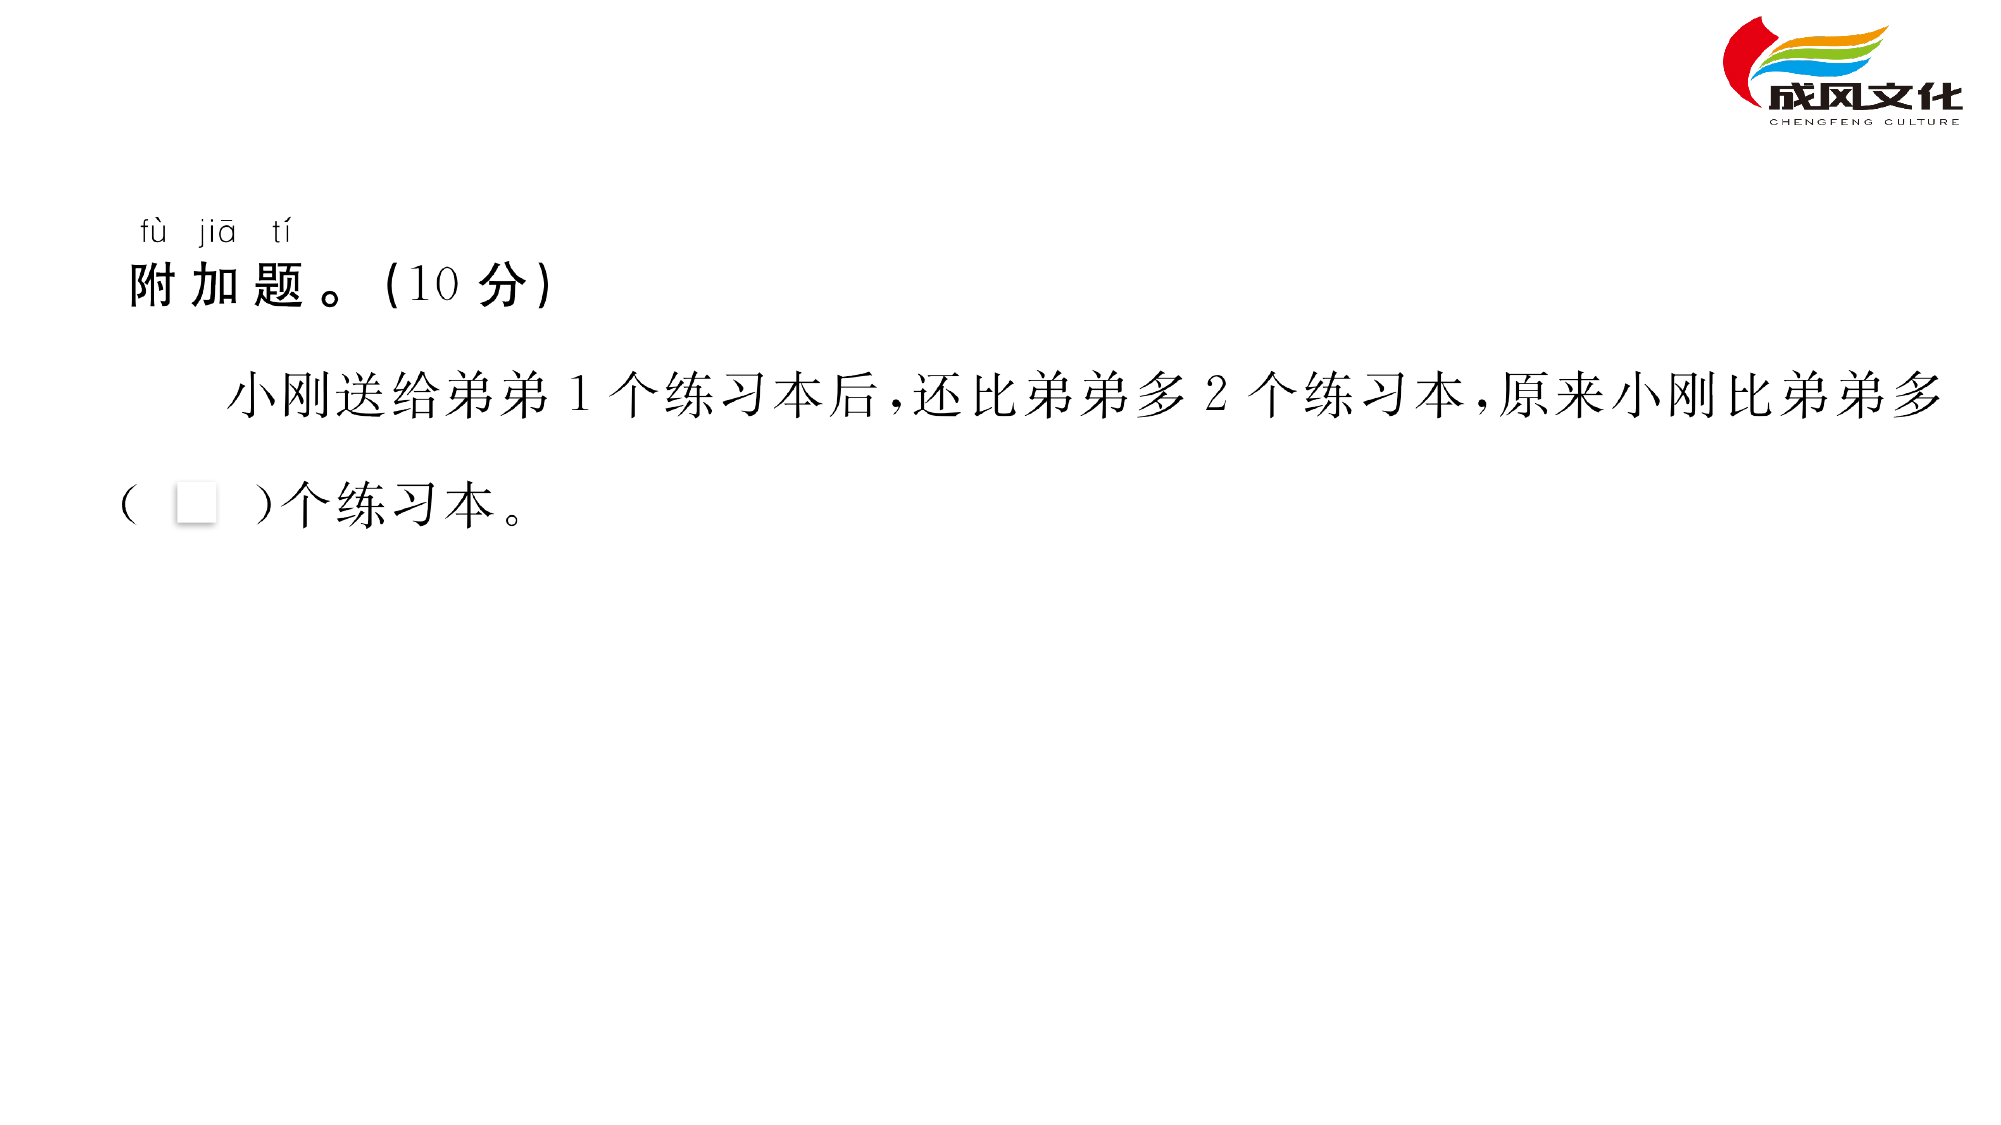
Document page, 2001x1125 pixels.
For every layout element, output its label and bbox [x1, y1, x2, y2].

picture [117, 176, 2000, 625]
picture [1708, 0, 1986, 136]
